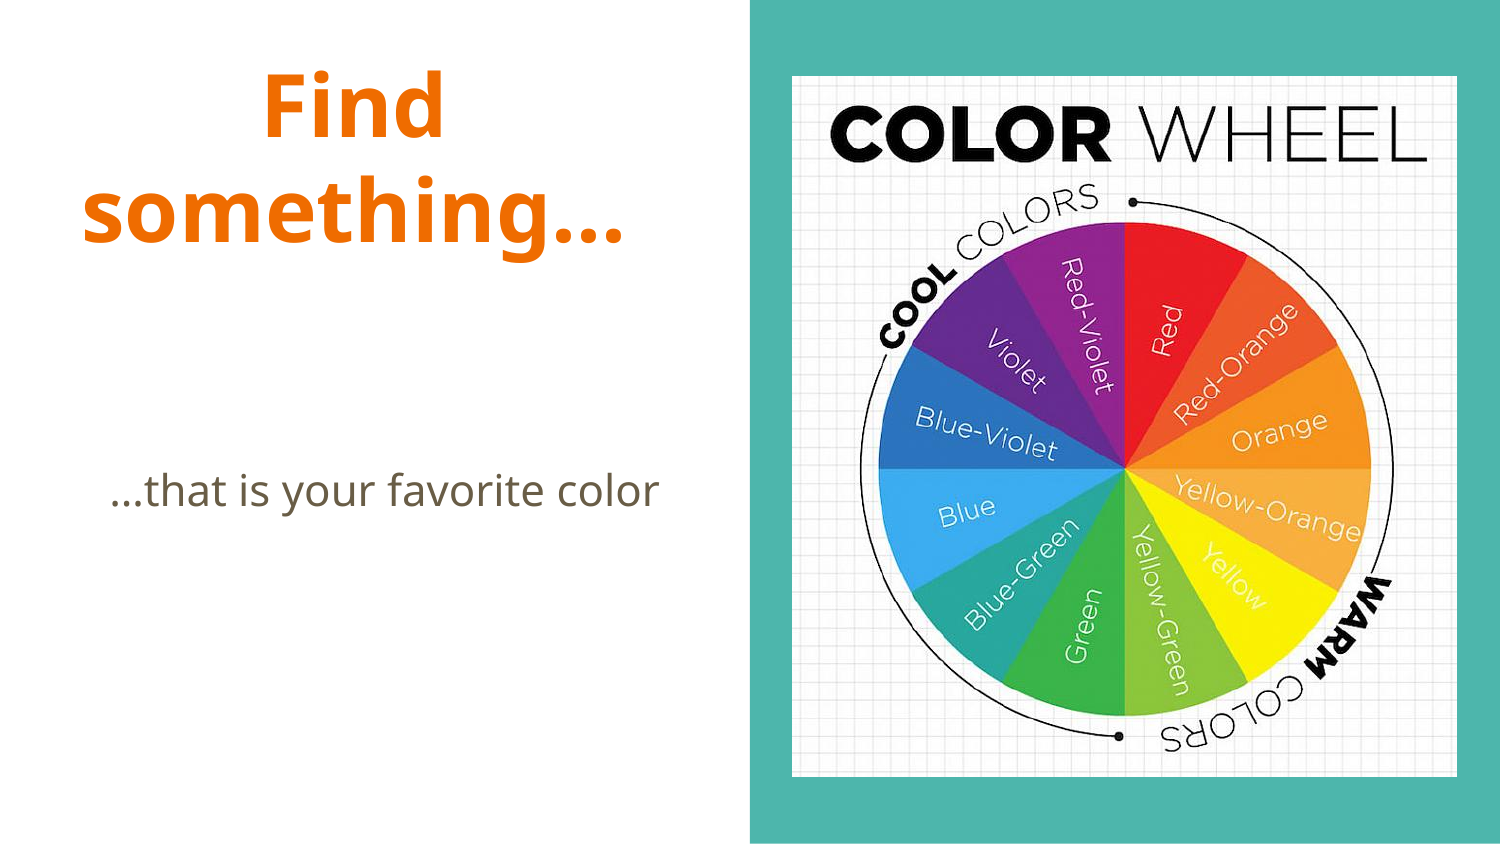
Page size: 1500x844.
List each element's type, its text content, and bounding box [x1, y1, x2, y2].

picture [792, 76, 1457, 777]
subtitle …that is your favorite color [43, 447, 708, 650]
title Find something... [22, 0, 687, 275]
